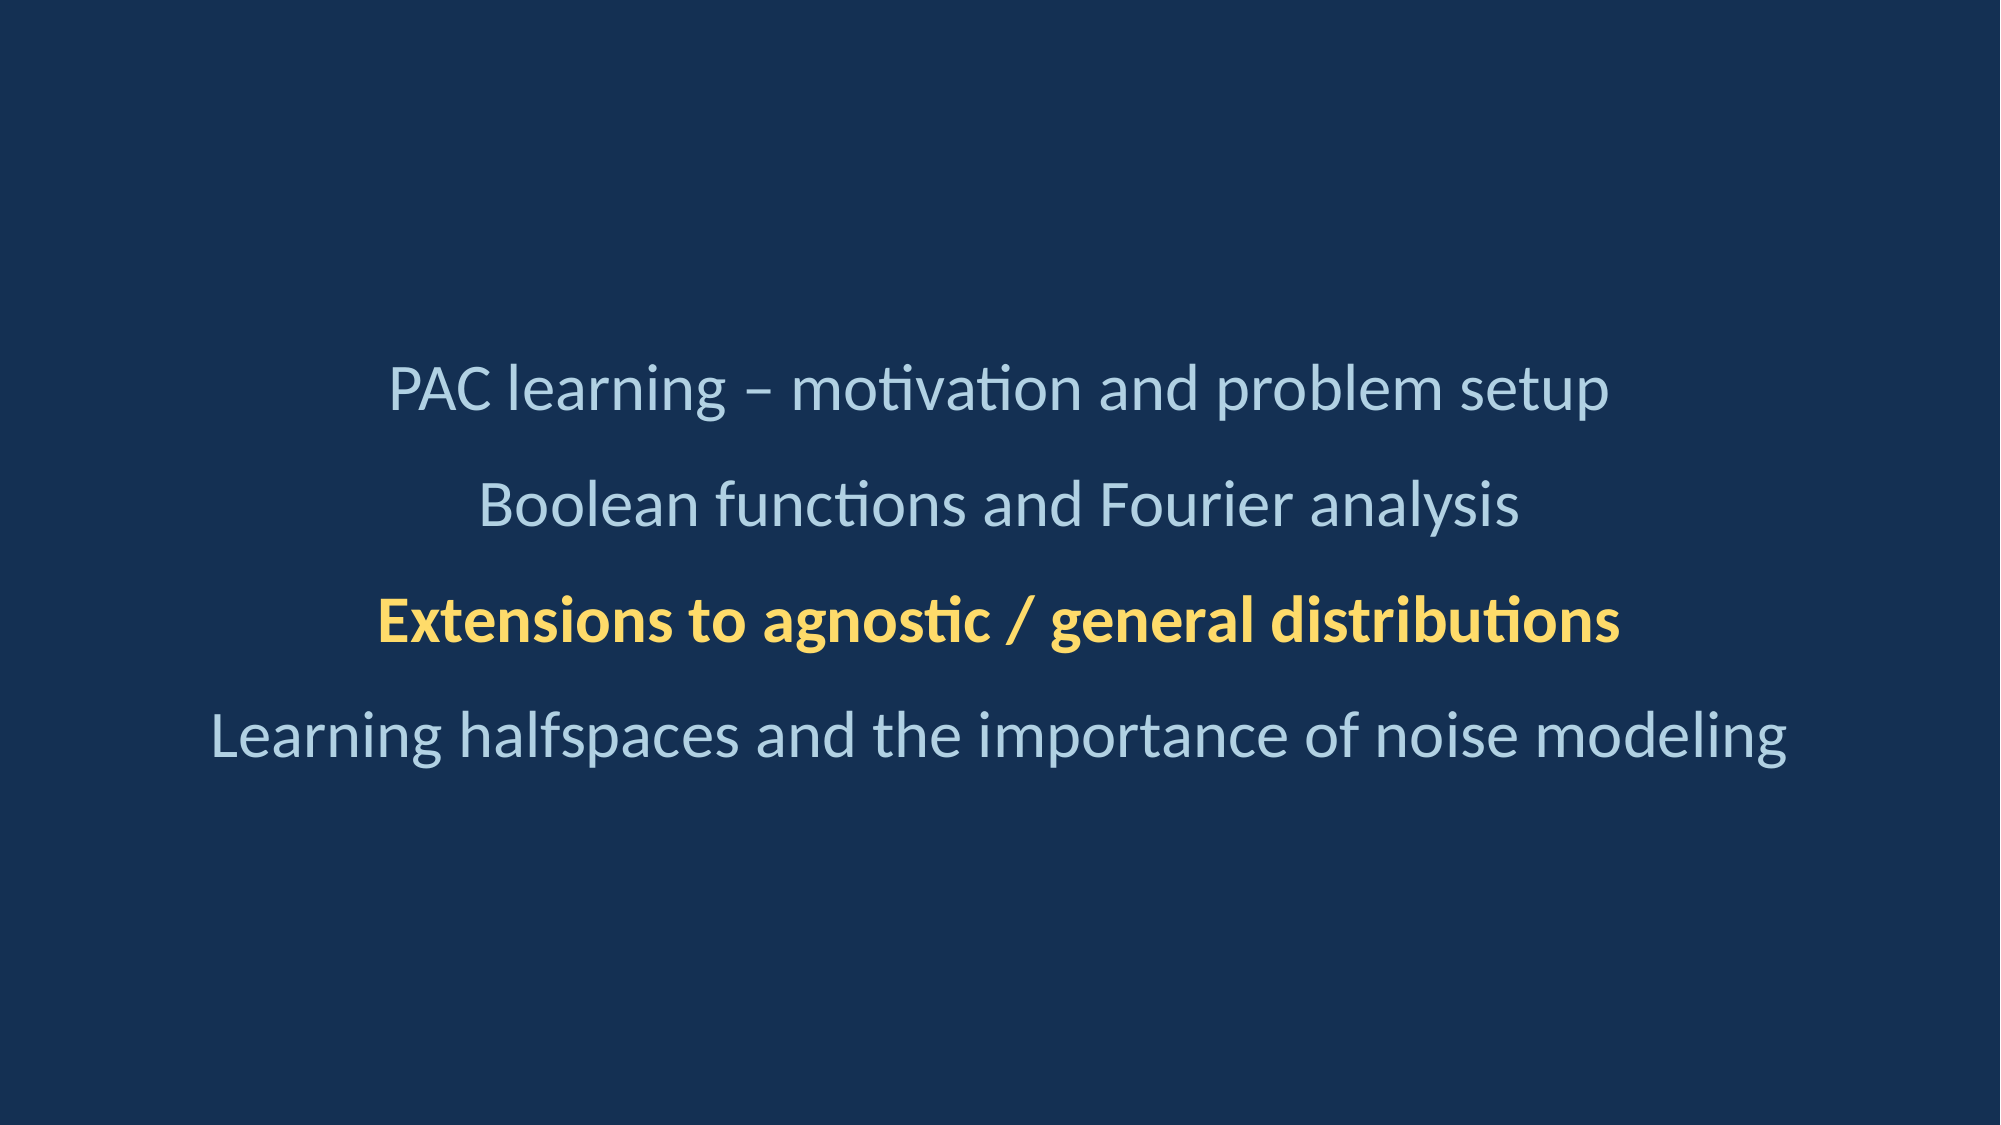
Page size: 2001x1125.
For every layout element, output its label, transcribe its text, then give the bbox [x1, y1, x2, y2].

list PAC learning – motivation and problem setup Boolean functions and Fourier analysis Extensions to agnostic / general distributions Learning halfspaces and the importance of noise modeling [39, 280, 1960, 845]
